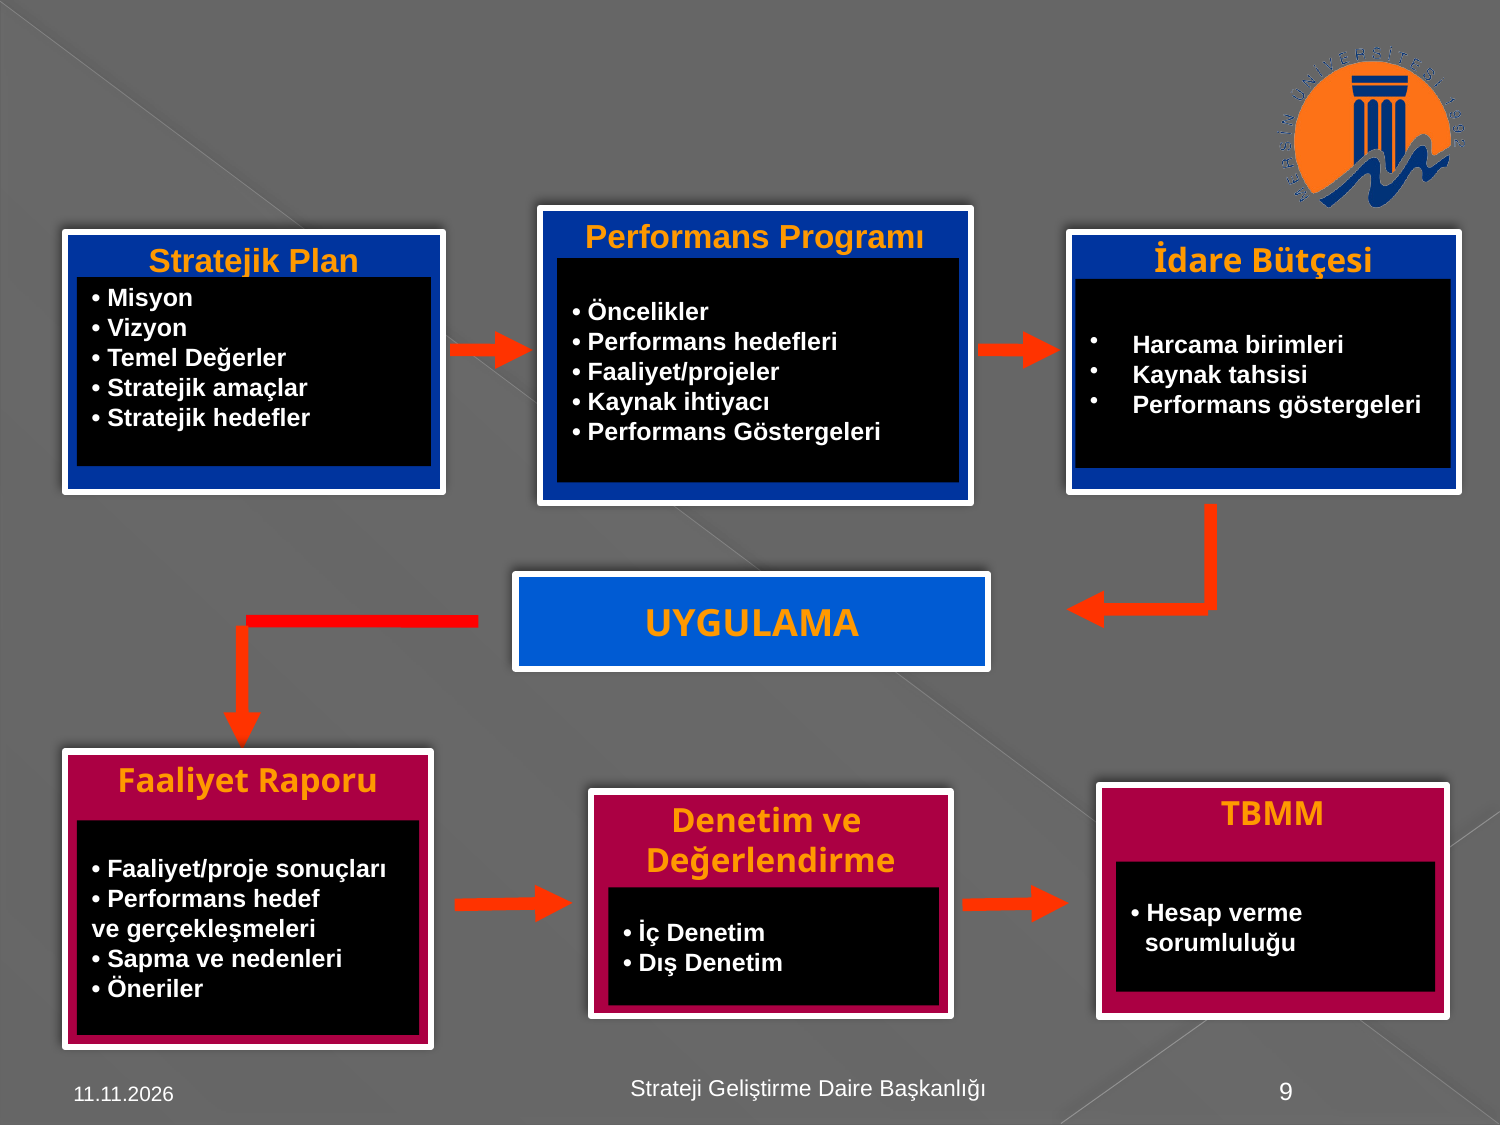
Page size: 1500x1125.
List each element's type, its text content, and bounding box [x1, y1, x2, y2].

text_box • Faaliyet/proje sonuçları • Performans hedef ve gerçekleşmeleri • Sapma ve nedenleri • Öneriler [76, 820, 420, 1035]
picture [1277, 46, 1465, 208]
text_box Harcama birimleri Kaynak tahsisi Performans göstergeleri [1075, 278, 1451, 468]
text_box • Hesap verme sorumluluğu [1116, 861, 1436, 992]
slide_number 9 [1245, 1063, 1328, 1113]
text_box [962, 897, 1069, 910]
text_box [978, 343, 1056, 357]
text_box İdare Bütçesi [1066, 229, 1462, 495]
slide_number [58, 1063, 409, 1113]
text_box [450, 343, 527, 357]
text_box Performans Programı [537, 205, 974, 506]
text_box TBMM [1096, 782, 1450, 1020]
text_box [1066, 603, 1209, 616]
text_box • İç Denetim • Dış Denetim [608, 887, 939, 1006]
text_box [454, 896, 573, 910]
text_box • Misyon • Vizyon • Temel Değerler • Stratejik amaçlar • Stratejik hedefler [76, 277, 431, 467]
text_box • Öncelikler • Performans hedefleri • Faaliyet/projeler • Kaynak ihtiyacı • Performans Göstergeleri [557, 258, 959, 483]
text_box Stratejik Plan [62, 229, 446, 495]
text_box Faaliyet Raporu [62, 748, 434, 1050]
text_box UYGULAMA [512, 571, 991, 672]
text_box Denetim ve Değerlendirme [588, 788, 954, 1019]
